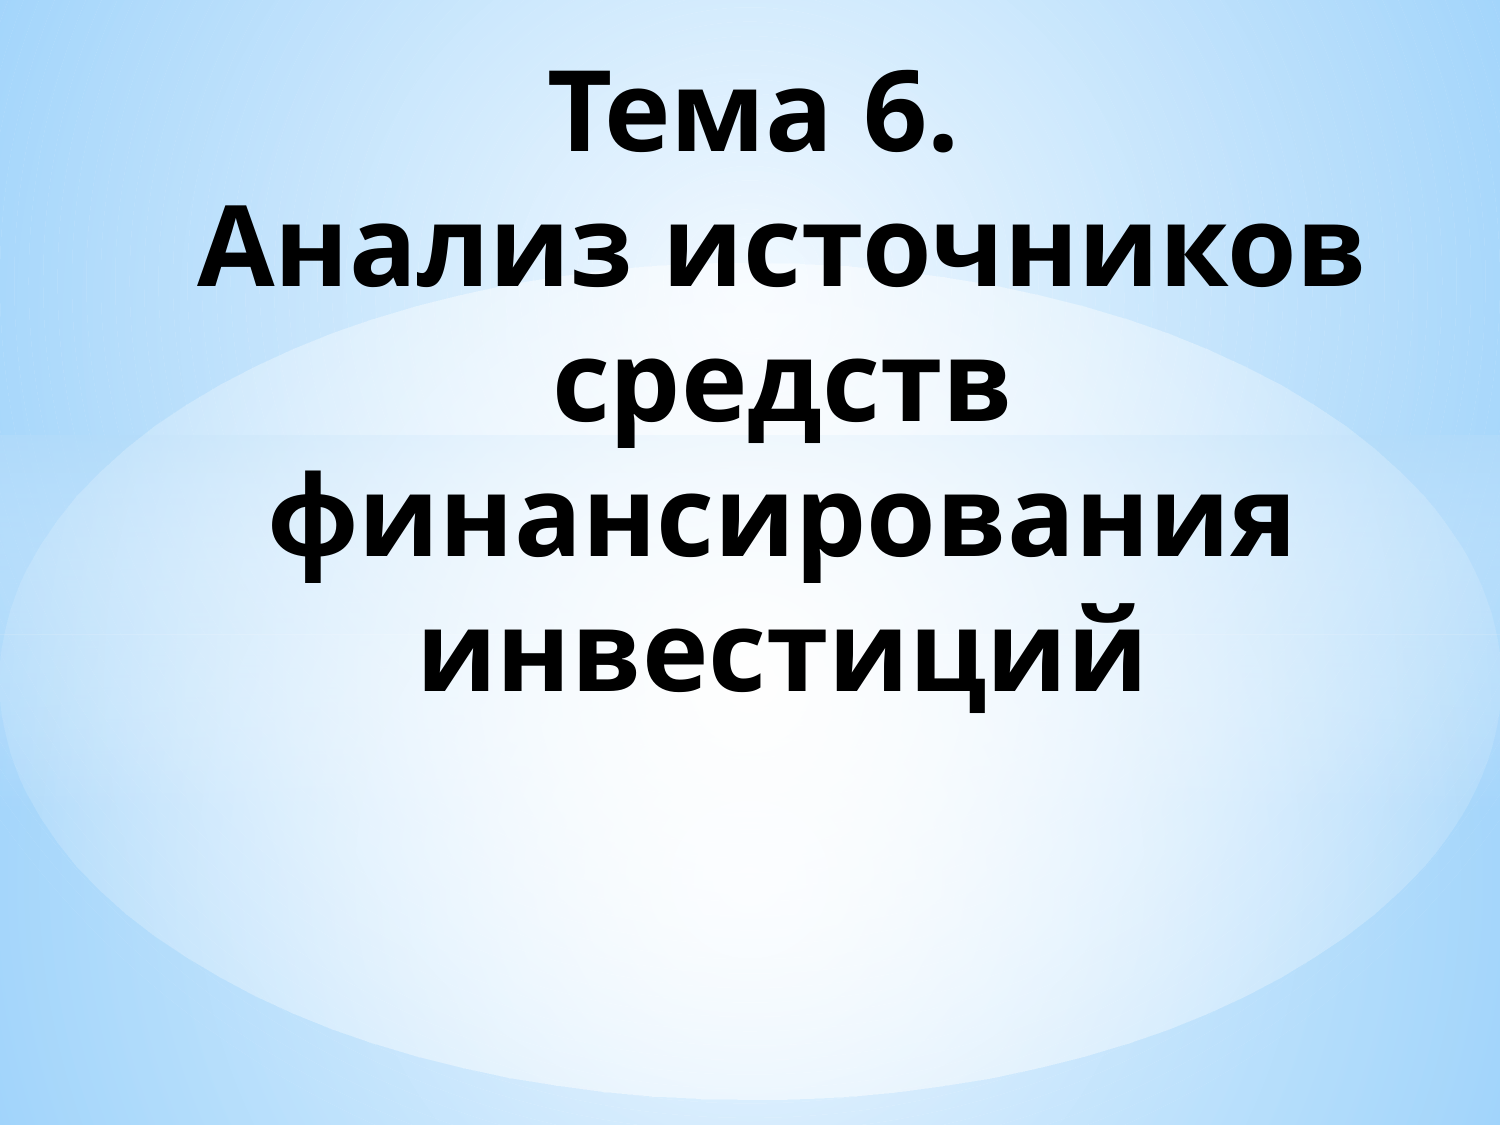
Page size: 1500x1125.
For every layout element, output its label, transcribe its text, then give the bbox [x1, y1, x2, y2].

title Тема 6. Анализ источников средств финансирования инвестиций [76, 30, 1459, 976]
